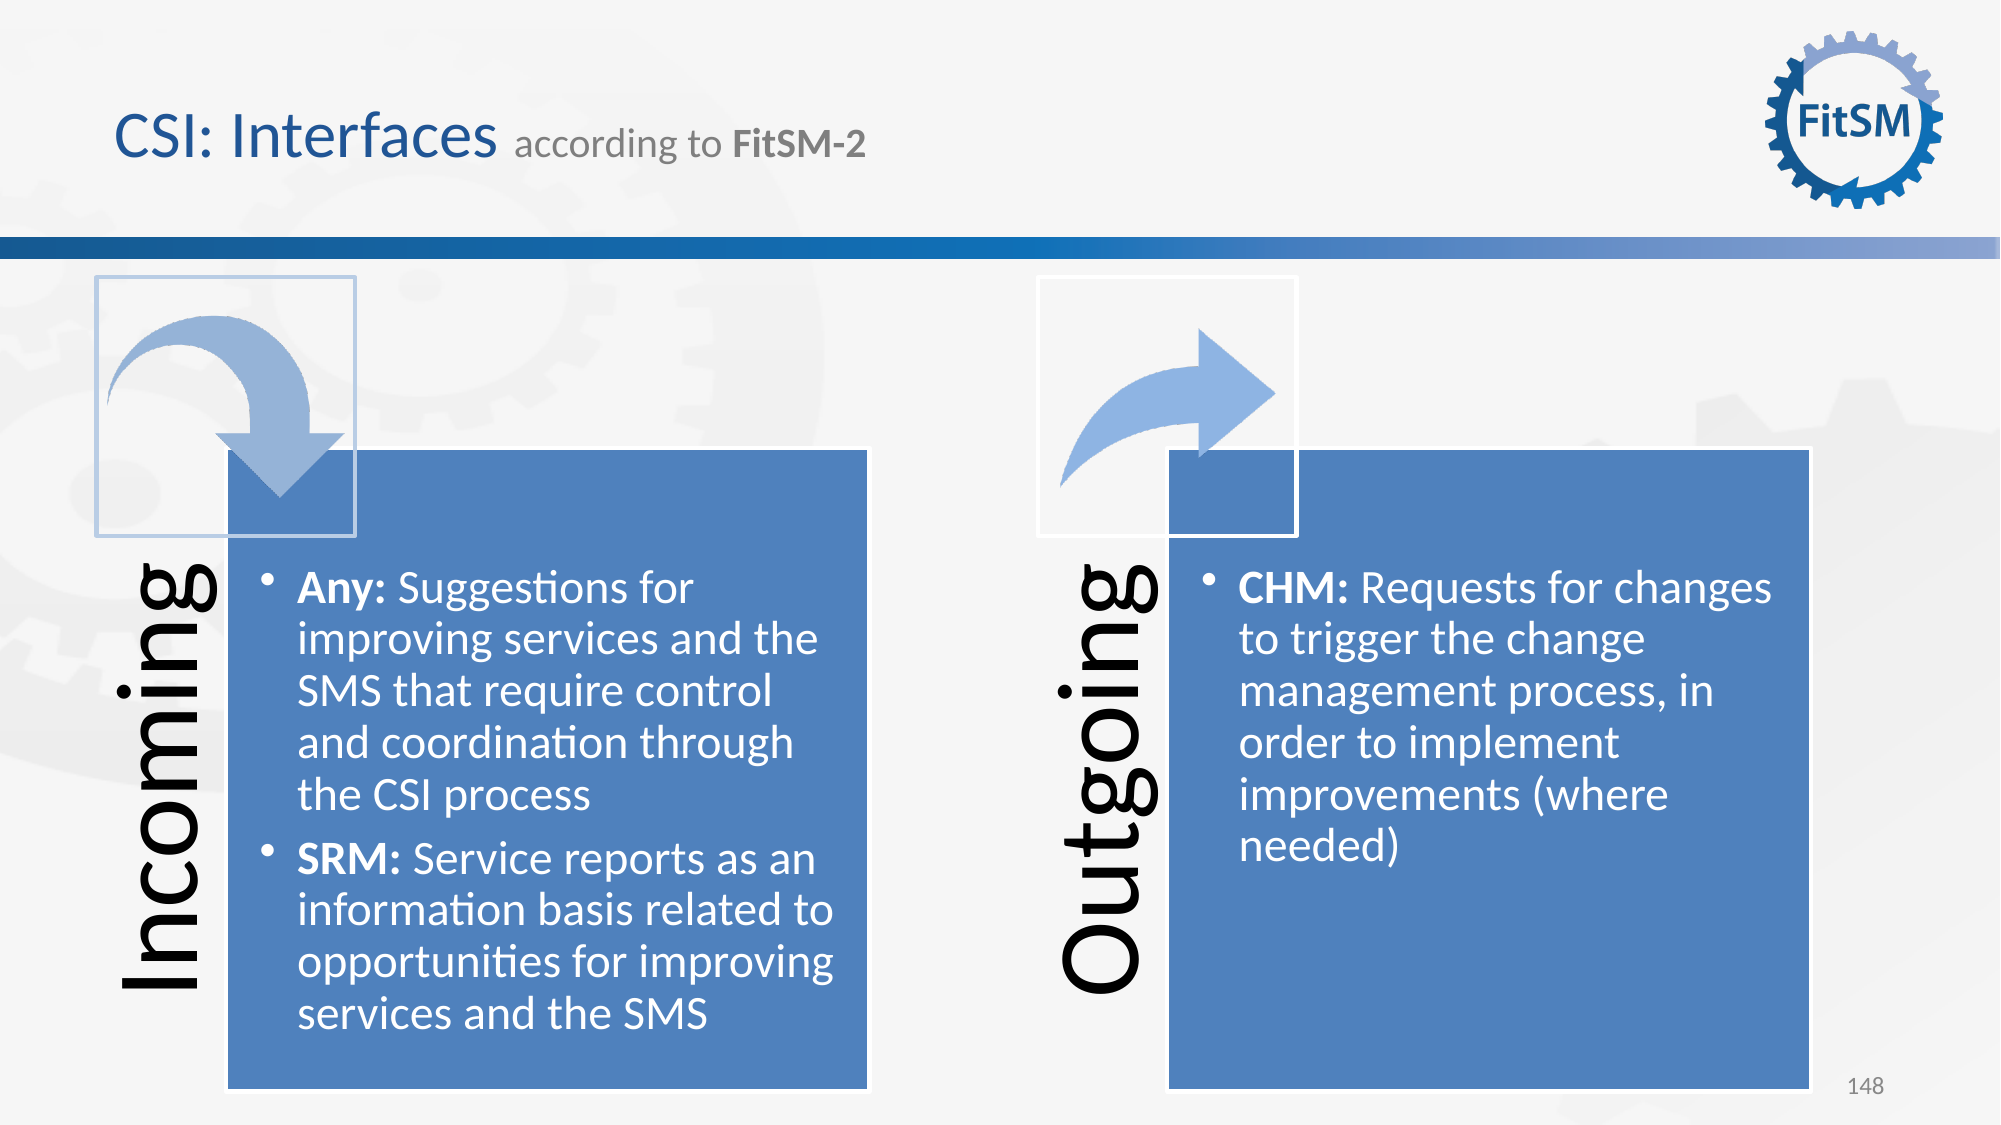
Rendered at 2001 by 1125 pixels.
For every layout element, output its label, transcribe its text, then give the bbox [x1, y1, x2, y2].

title CSI: Interfaces according to FitSM-2 [99, 45, 1586, 217]
slide_number 148 [1433, 1054, 1900, 1115]
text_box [85, 271, 1823, 1098]
picture [0, 0, 2000, 1125]
